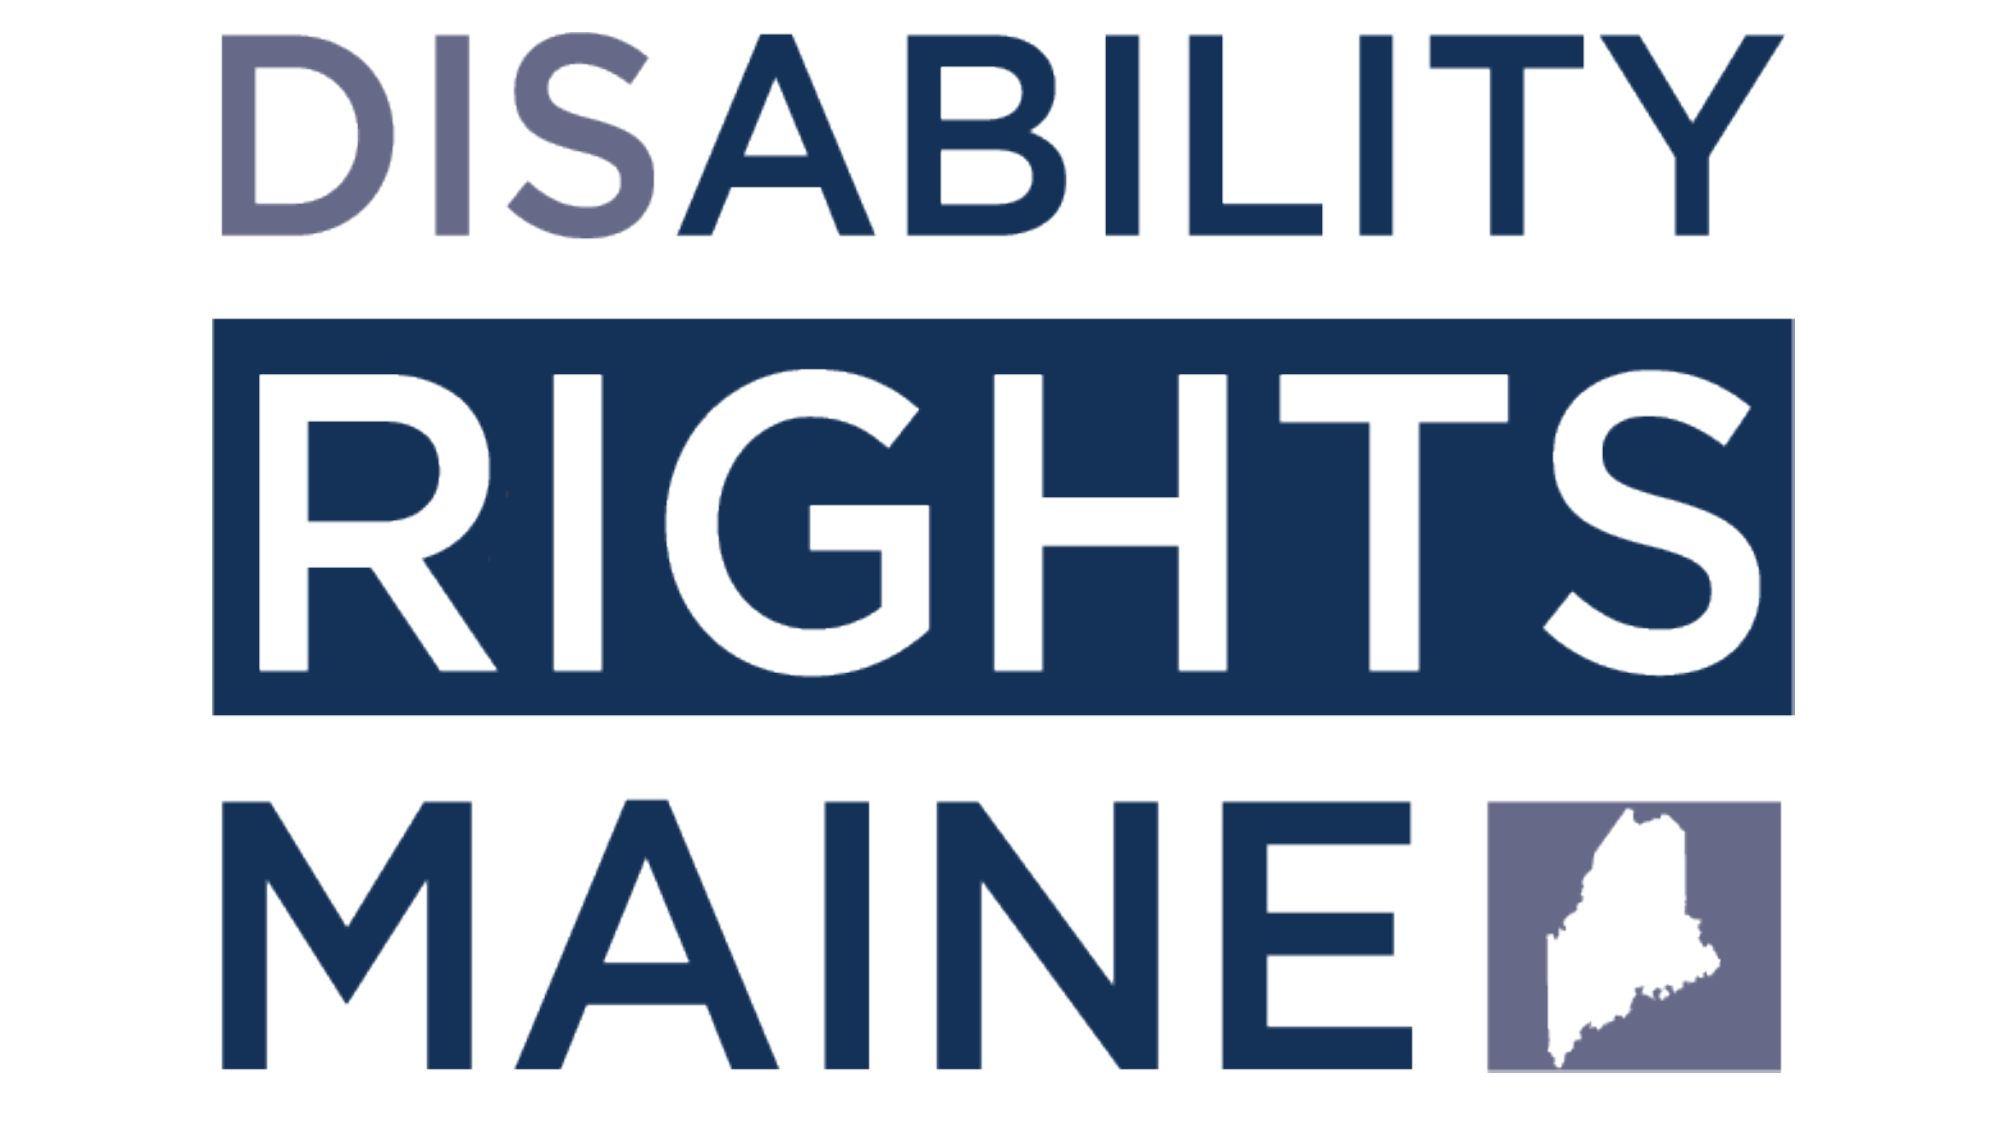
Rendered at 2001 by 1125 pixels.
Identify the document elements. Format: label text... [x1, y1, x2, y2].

picture [212, 32, 1795, 1073]
slide_number 5 [1412, 1042, 1863, 1103]
